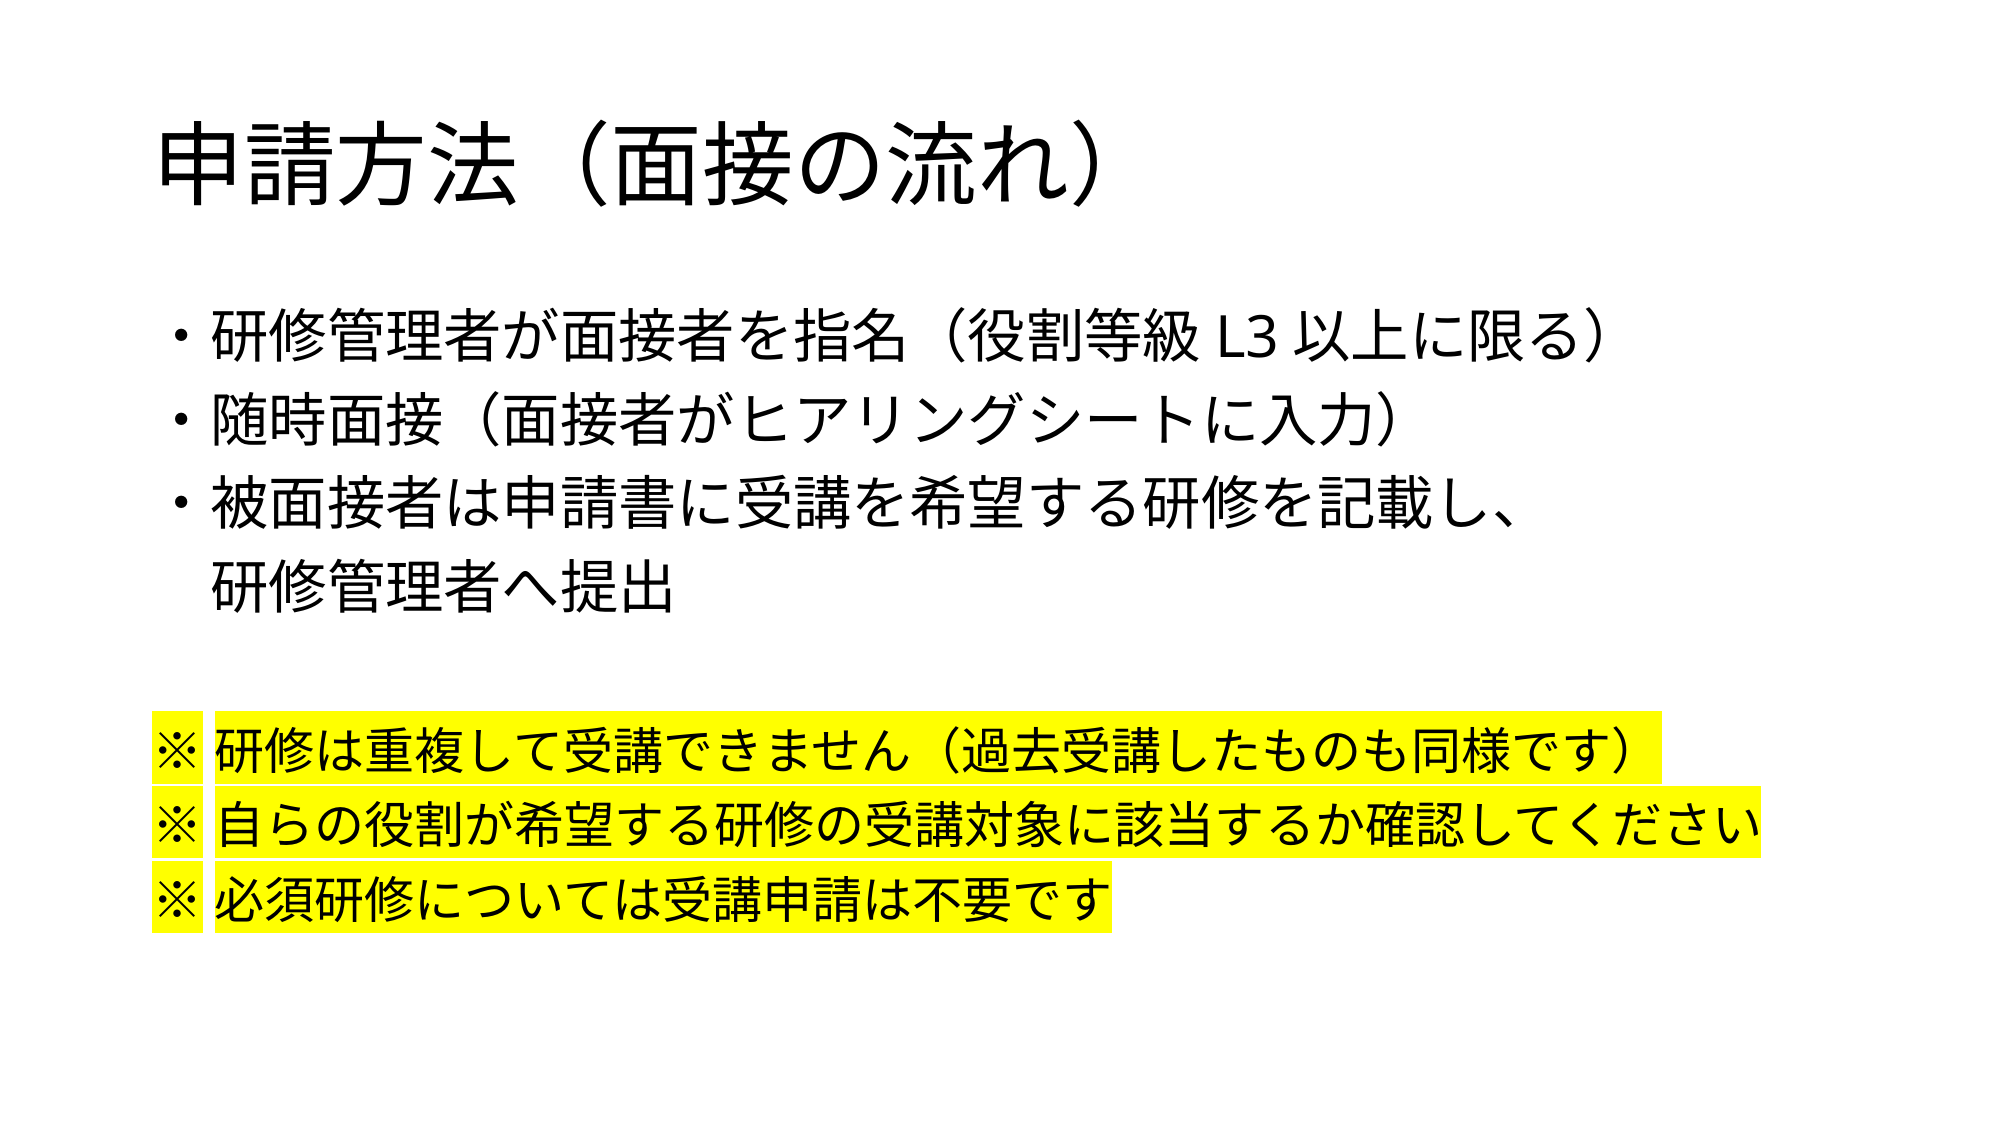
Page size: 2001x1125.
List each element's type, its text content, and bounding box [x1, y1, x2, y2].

title 申請方法（面接の流れ） [137, 59, 1863, 278]
list ・研修管理者が面接者を指名（役割等級L3以上に限る） ・随時面接（面接者がヒアリングシートに入力） ・被面接者は申請書に受講を希望する研修を記載し、 研修管理者へ提出 ※研修は重複して受講できません（過去受講したものも同様です） ※自らの役割が希望する研修の受講対象に該当するか確認してください ※必須研修については受講申請は不要です [137, 299, 1863, 1014]
